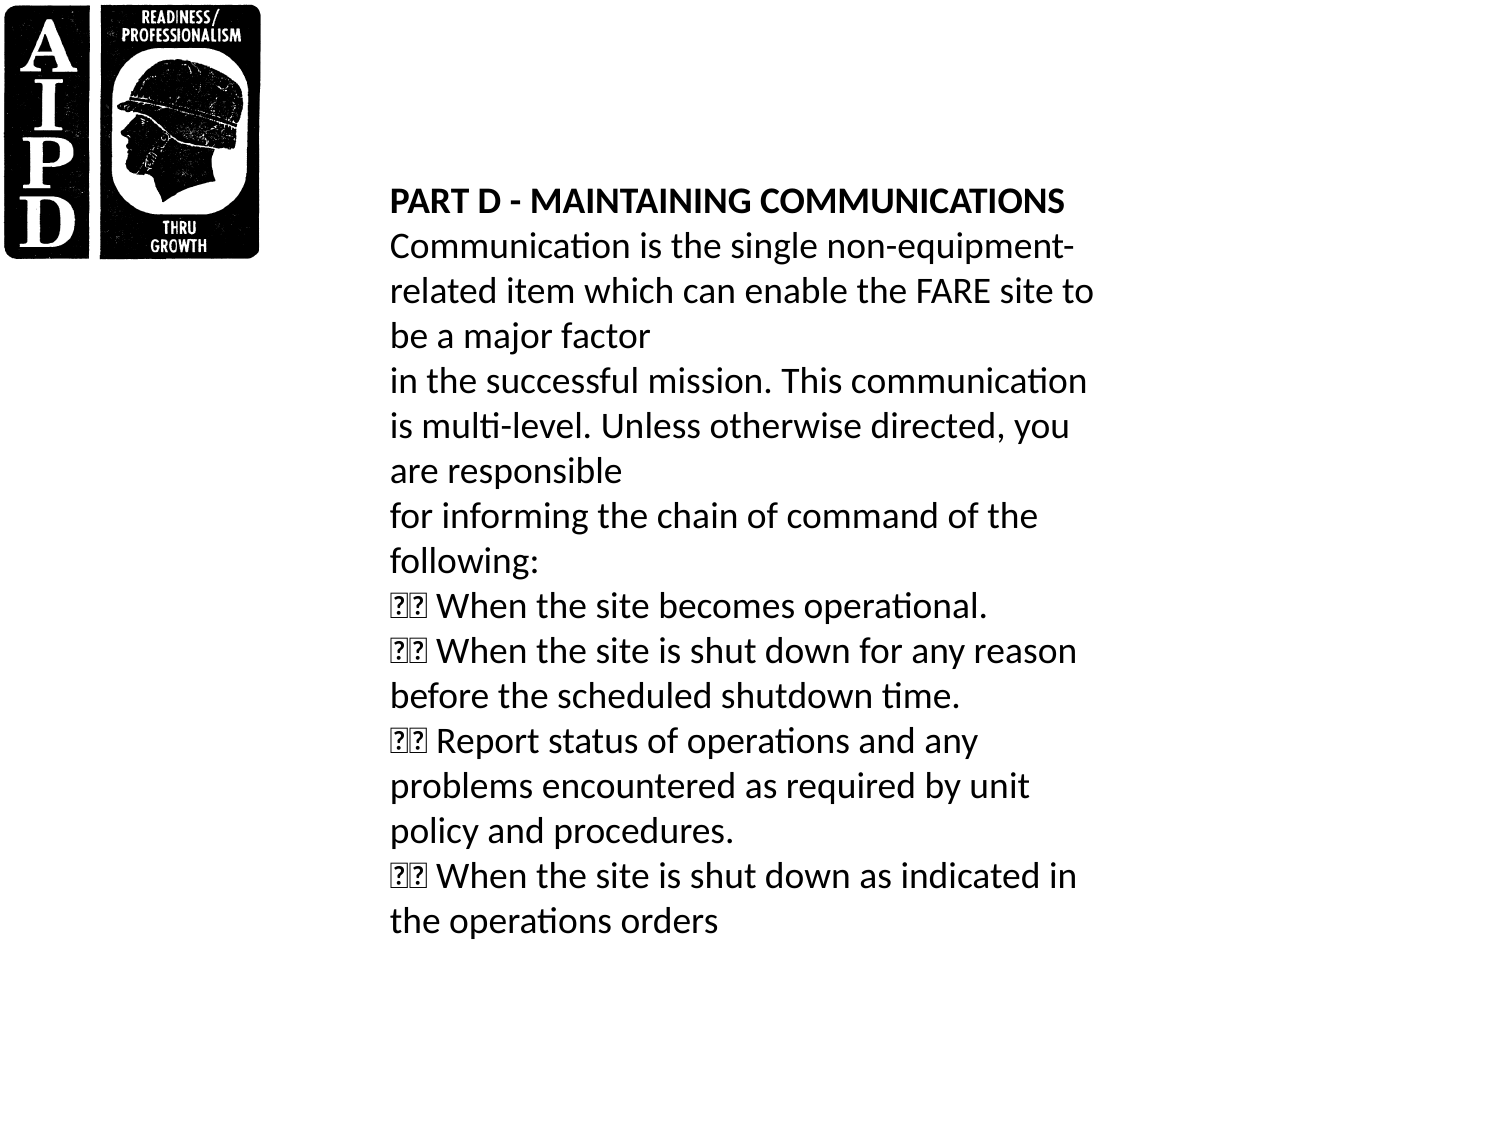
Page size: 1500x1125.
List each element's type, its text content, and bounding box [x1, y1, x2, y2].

picture [0, 0, 265, 263]
text_box PART D - MAINTAINING COMMUNICATIONS Communication is the single non-equipment-related item which can enable the FARE site to be a major factor in the successful mission. This communication is multi-level. Unless otherwise directed, you are responsible for informing the chain of command of the following:  When the site becomes operational.  When the site is shut down for any reason before the scheduled shutdown time.  Report status of operations and any problems encountered as required by unit policy and procedures.  When the site is shut down as indicated in the operations orders [374, 168, 1125, 949]
